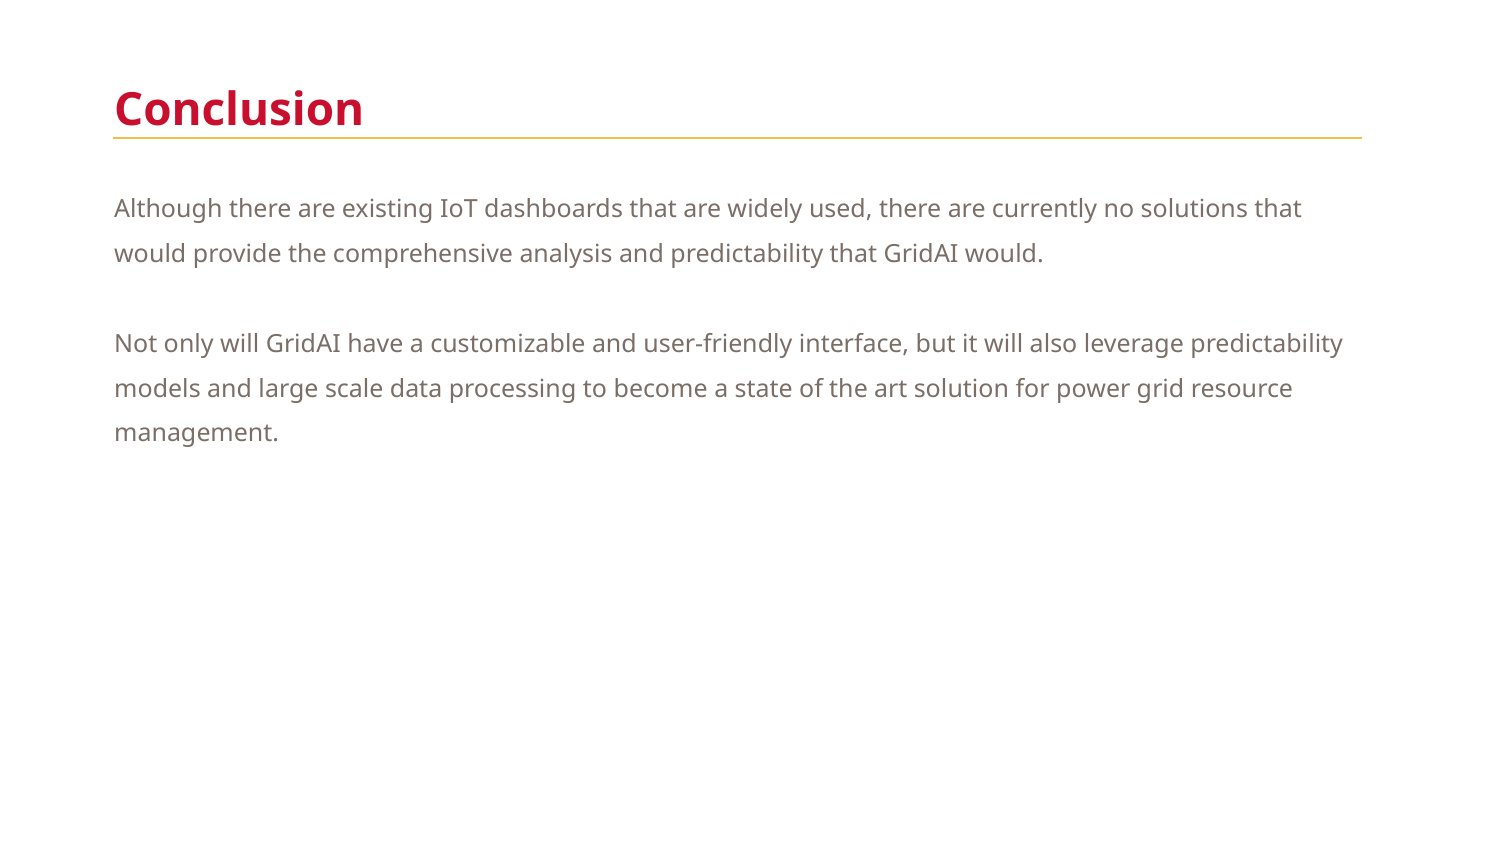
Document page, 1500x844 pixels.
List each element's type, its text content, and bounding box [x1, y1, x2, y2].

text_box Although there are existing IoT dashboards that are widely used, there are currently no solutions that would provide the comprehensive analysis and predictability that GridAI would. Not only will GridAI have a customizable and user-friendly interface, but it will also leverage predictability models and large scale data processing to become a state of the art solution for power grid resource management. [99, 170, 1363, 682]
text_box Conclusion [99, 71, 937, 125]
